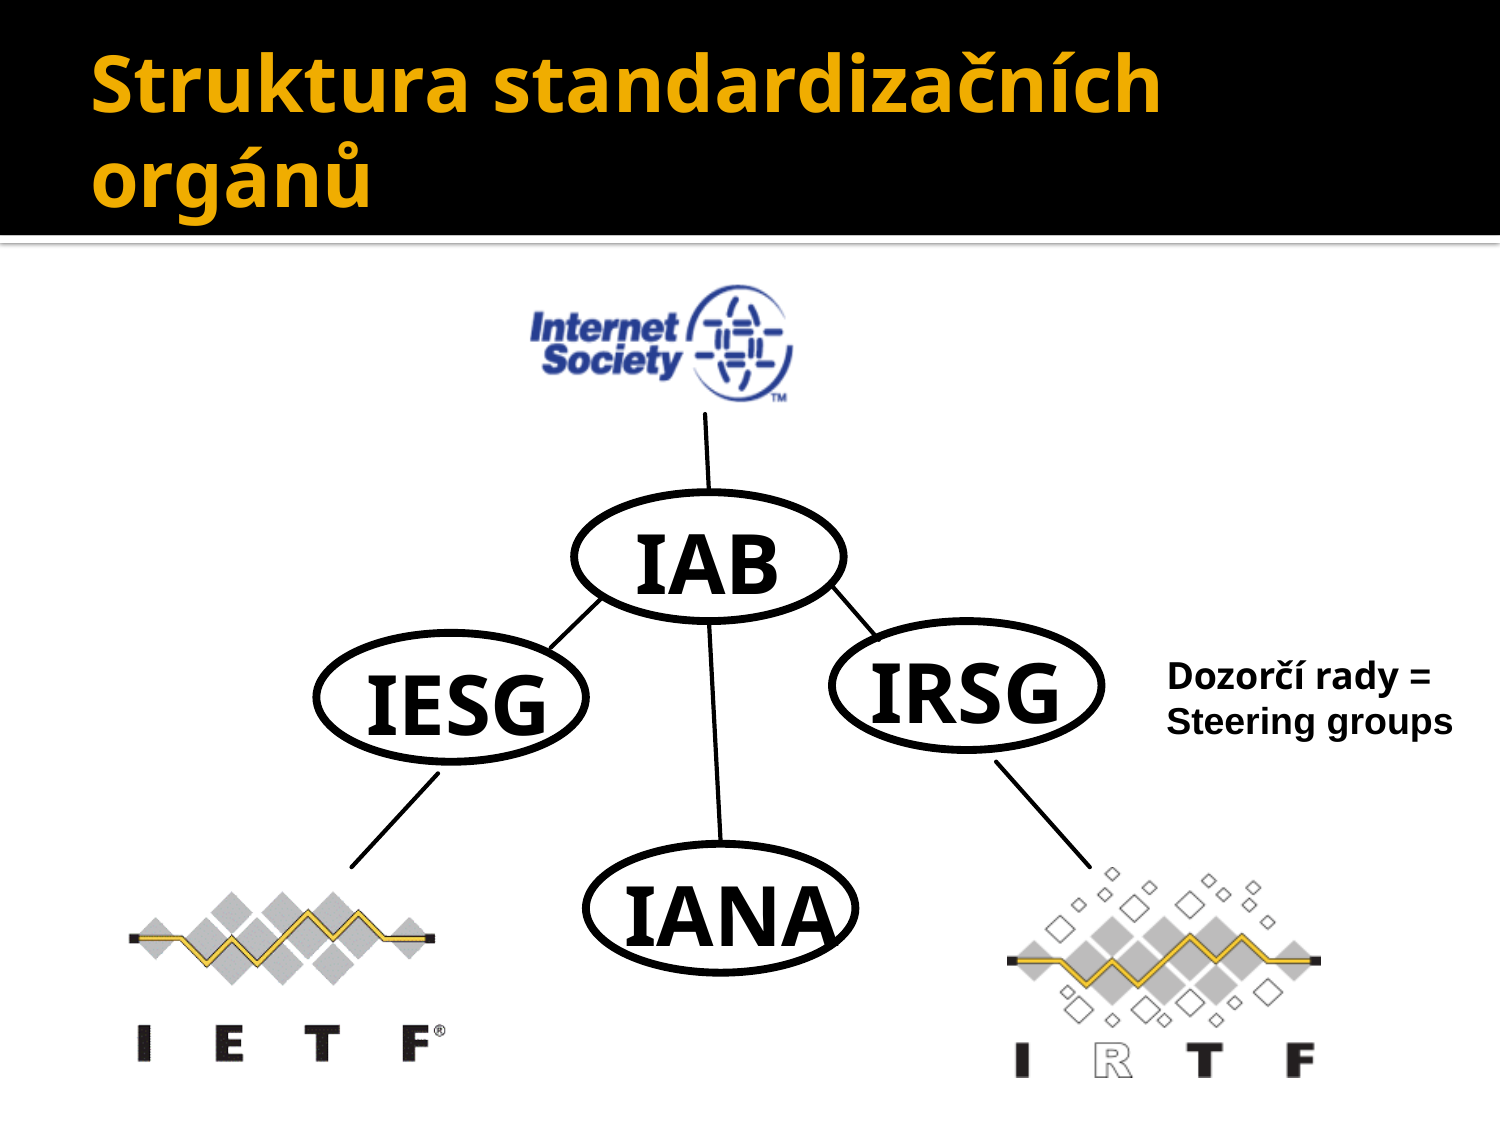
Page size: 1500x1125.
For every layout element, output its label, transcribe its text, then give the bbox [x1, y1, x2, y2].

picture [1007, 868, 1321, 1079]
title Struktura standardizačních orgánů [75, 25, 1425, 231]
picture [105, 878, 469, 1074]
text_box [585, 621, 891, 973]
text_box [527, 257, 883, 493]
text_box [316, 621, 584, 868]
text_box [550, 492, 879, 619]
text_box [893, 621, 1500, 868]
